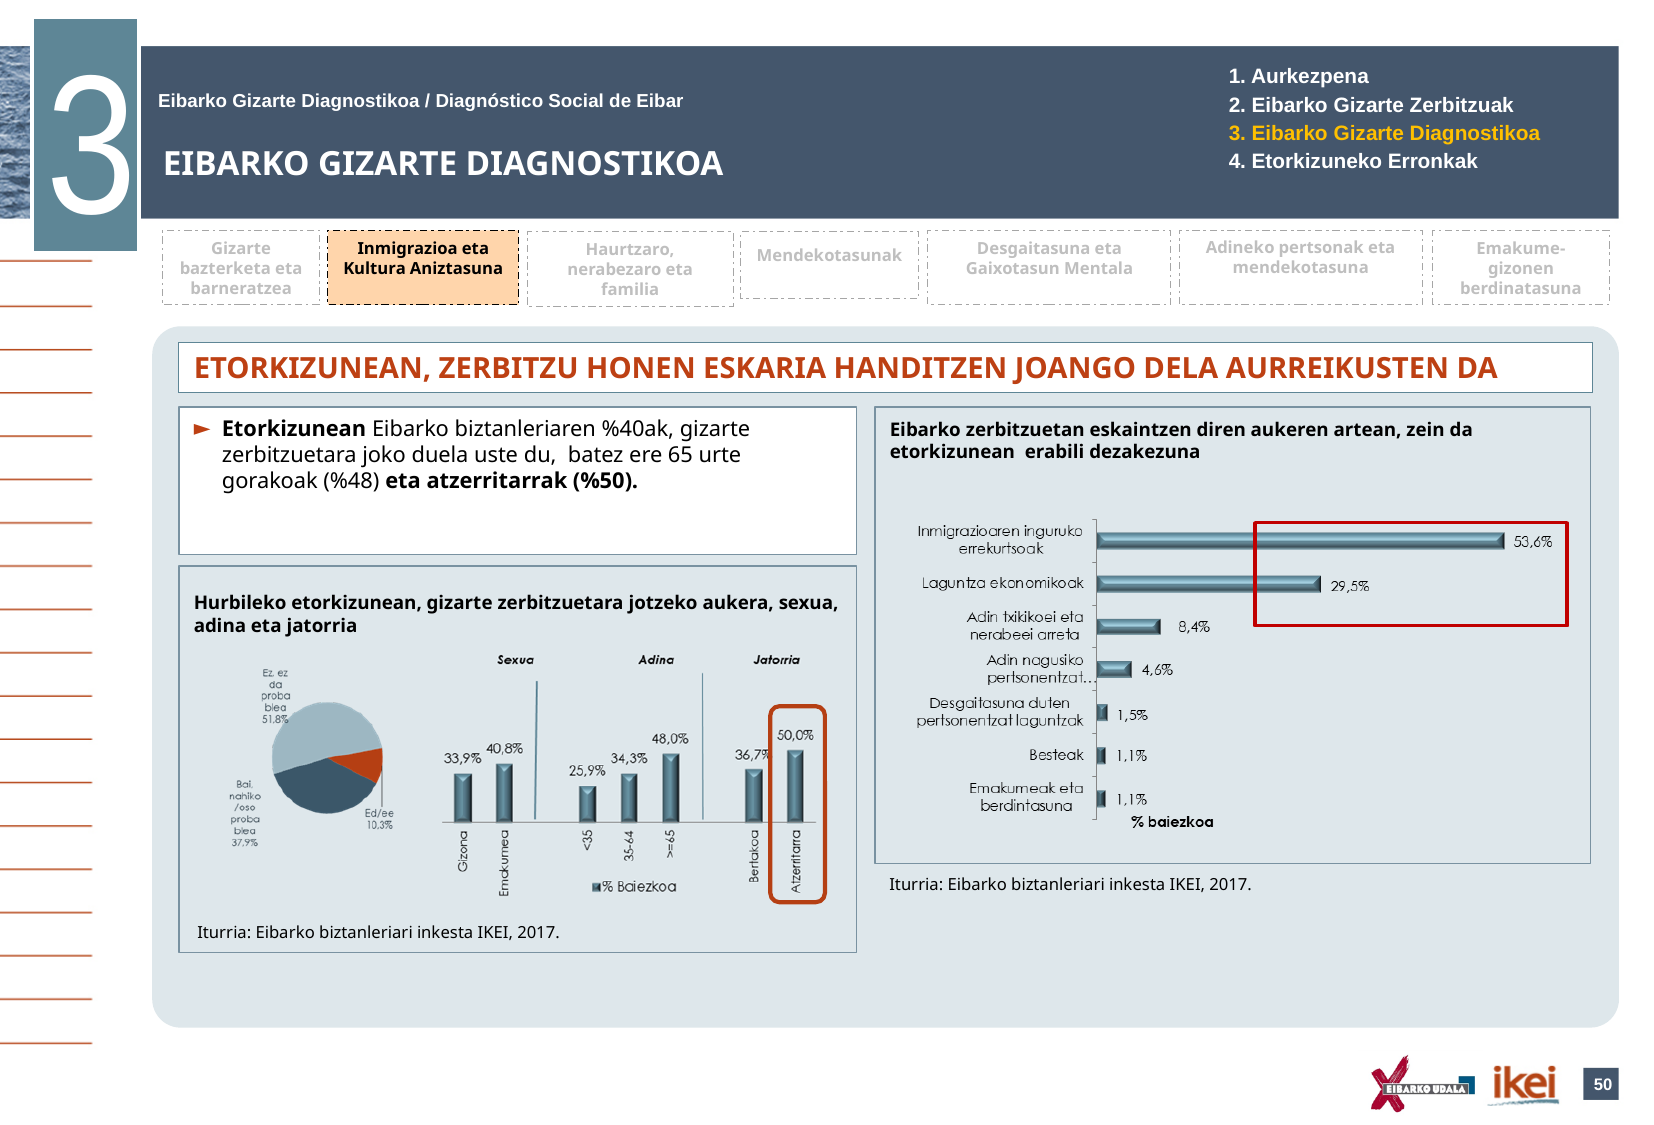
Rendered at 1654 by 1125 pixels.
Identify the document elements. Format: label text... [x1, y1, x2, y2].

text_box Haurtzaro, nerabezaro eta familia [527, 231, 734, 307]
text_box Eibarko zerbitzuetan eskaintzen diren aukeren artean, zein da etorkizunean erabili dezakezuna [875, 410, 1591, 471]
text_box [875, 406, 1591, 410]
text_box 1. Aurkezpena 2. Eibarko Gizarte Zerbitzuak 3. Eibarko Gizarte Diagnostikoa 4. Etorkizuneko Erronkak [1213, 55, 1591, 181]
text_box Etorkizunean Eibarko biztanleriaren %40ak, gizarte zerbitzuetara joko duela uste du, batez ere 65 urte gorakoak (%48) eta atzerritarrak (%50). [178, 406, 857, 555]
text_box Inmigrazioa eta Kultura Aniztasuna [327, 230, 519, 305]
text_box Emakume-gizonen berdinatasuna [1432, 230, 1610, 305]
text_box [875, 471, 1591, 864]
text_box 3 [30, 14, 141, 255]
text_box Adineko pertsonak eta mendekotasuna [1179, 230, 1423, 305]
text_box [178, 566, 857, 953]
text_box Iturria: Eibarko biztanleriari inkesta IKEI, 2017. [874, 866, 1611, 914]
text_box [150, 324, 1622, 1030]
text_box Desgaitasuna eta Gaixotasun Mentala [927, 230, 1171, 305]
text_box EIBARKO GIZARTE DIAGNOSTIKOA [139, 135, 1267, 190]
picture [0, 0, 1654, 1125]
slide_number 50 [1566, 1066, 1627, 1102]
text_box Mendekotasunak [740, 231, 919, 299]
text_box Iturria: Eibarko biztanleriari inkesta IKEI, 2017. [182, 914, 919, 962]
text_box Gizarte bazterketa eta barneratzea [162, 230, 320, 305]
text_box ETORKIZUNEAN, ZERBITZU HONEN ESKARIA HANDITZEN JOANGO DELA AURREIKUSTEN DA [178, 342, 1593, 393]
